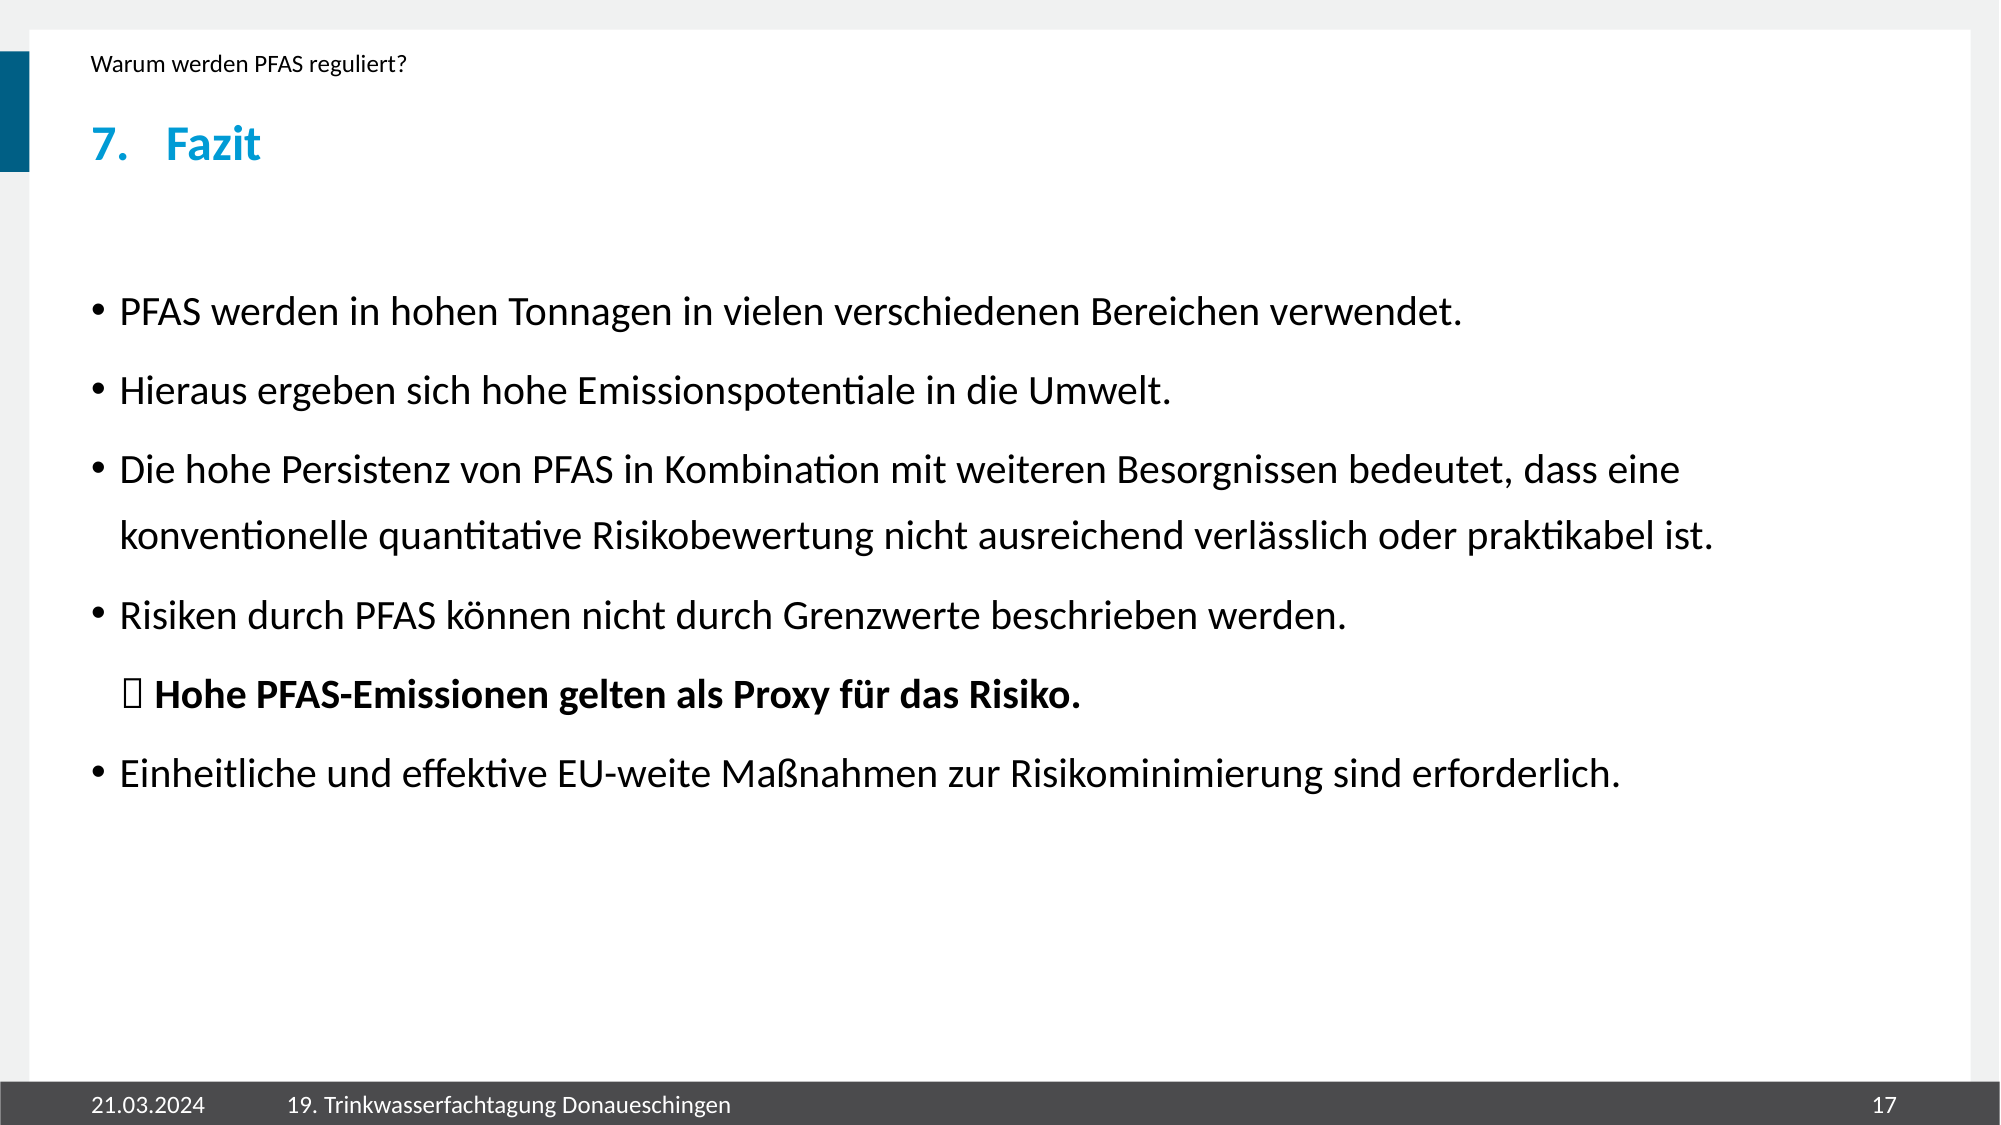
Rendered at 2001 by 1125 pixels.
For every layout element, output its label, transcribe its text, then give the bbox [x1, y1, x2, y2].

footer 19. Trinkwasserfachtagung Donaueschingen [286, 1082, 1756, 1125]
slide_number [90, 1082, 233, 1125]
slide_number 16 [1775, 1082, 1898, 1125]
text_box PFAS werden in hohen Tonnagen in vielen verschiedenen Bereichen verwendet. Hieraus ergeben sich hohe Emissionspotentiale in die Umwelt. Die hohe Persistenz von PFAS in Kombination mit weiteren Besorgnissen bedeutet, dass eine konventionelle quantitative Risikobewertung nicht ausreichend verlässlich oder praktikabel ist. Risiken durch PFAS können nicht durch Grenzwerte beschrieben werden.  Hohe PFAS-Emissionen gelten als Proxy für das Risiko. Einheitliche und effektive EU-weite Maßnahmen zur Risikominimierung sind erforderlich. [90, 267, 1898, 1059]
title Fazit [91, 70, 1892, 171]
list Warum werden PFAS reguliert? [90, 47, 1886, 86]
